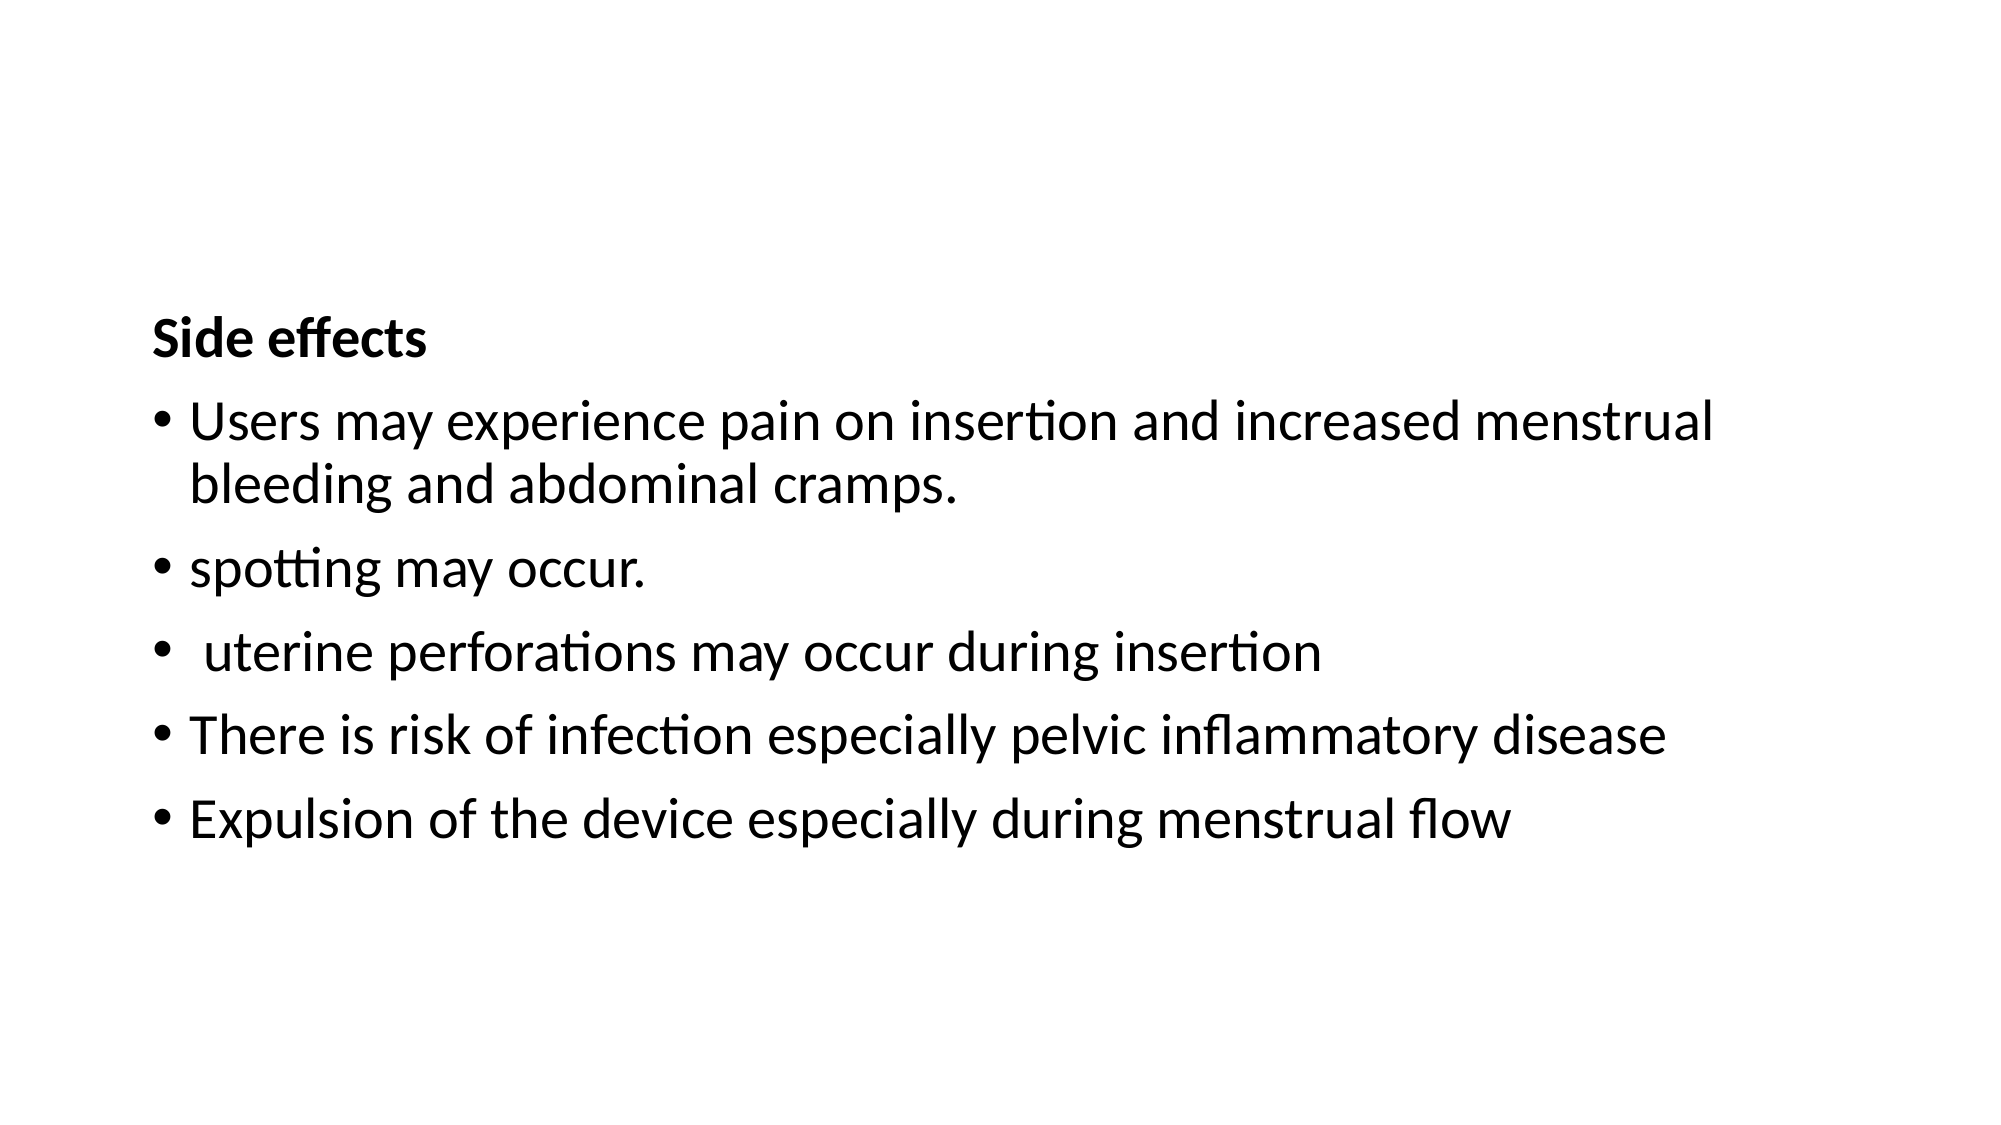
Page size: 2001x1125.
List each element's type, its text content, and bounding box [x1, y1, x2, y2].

list Side effects Users may experience pain on insertion and increased menstrual bleeding and abdominal cramps. spotting may occur. uterine perforations may occur during insertion There is risk of infection especially pelvic inflammatory disease Expulsion of the device especially during menstrual flow [137, 299, 1863, 1014]
